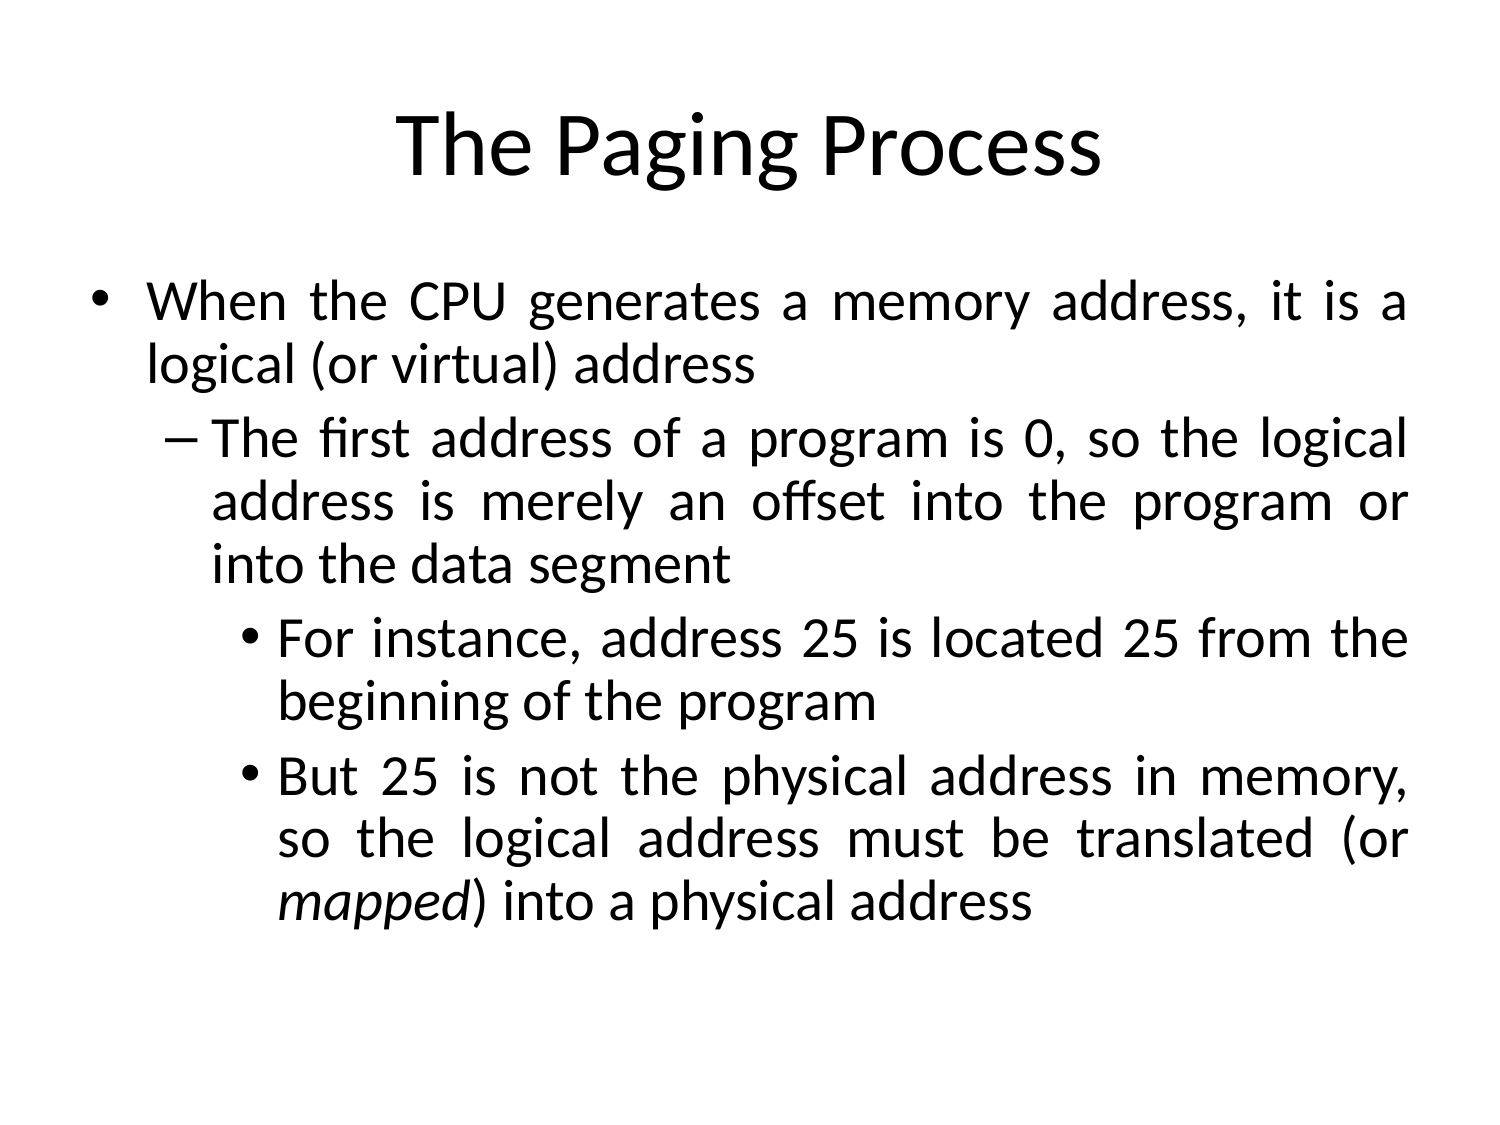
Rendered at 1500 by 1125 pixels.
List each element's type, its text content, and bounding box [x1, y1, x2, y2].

title The Paging Process [75, 45, 1425, 233]
list When the CPU generates a memory address, it is a logical (or virtual) address The first address of a program is 0, so the logical address is merely an offset into the program or into the data segment For instance, address 25 is located 25 from the beginning of the program But 25 is not the physical address in memory, so the logical address must be translated (or mapped) into a physical address [75, 262, 1425, 1005]
